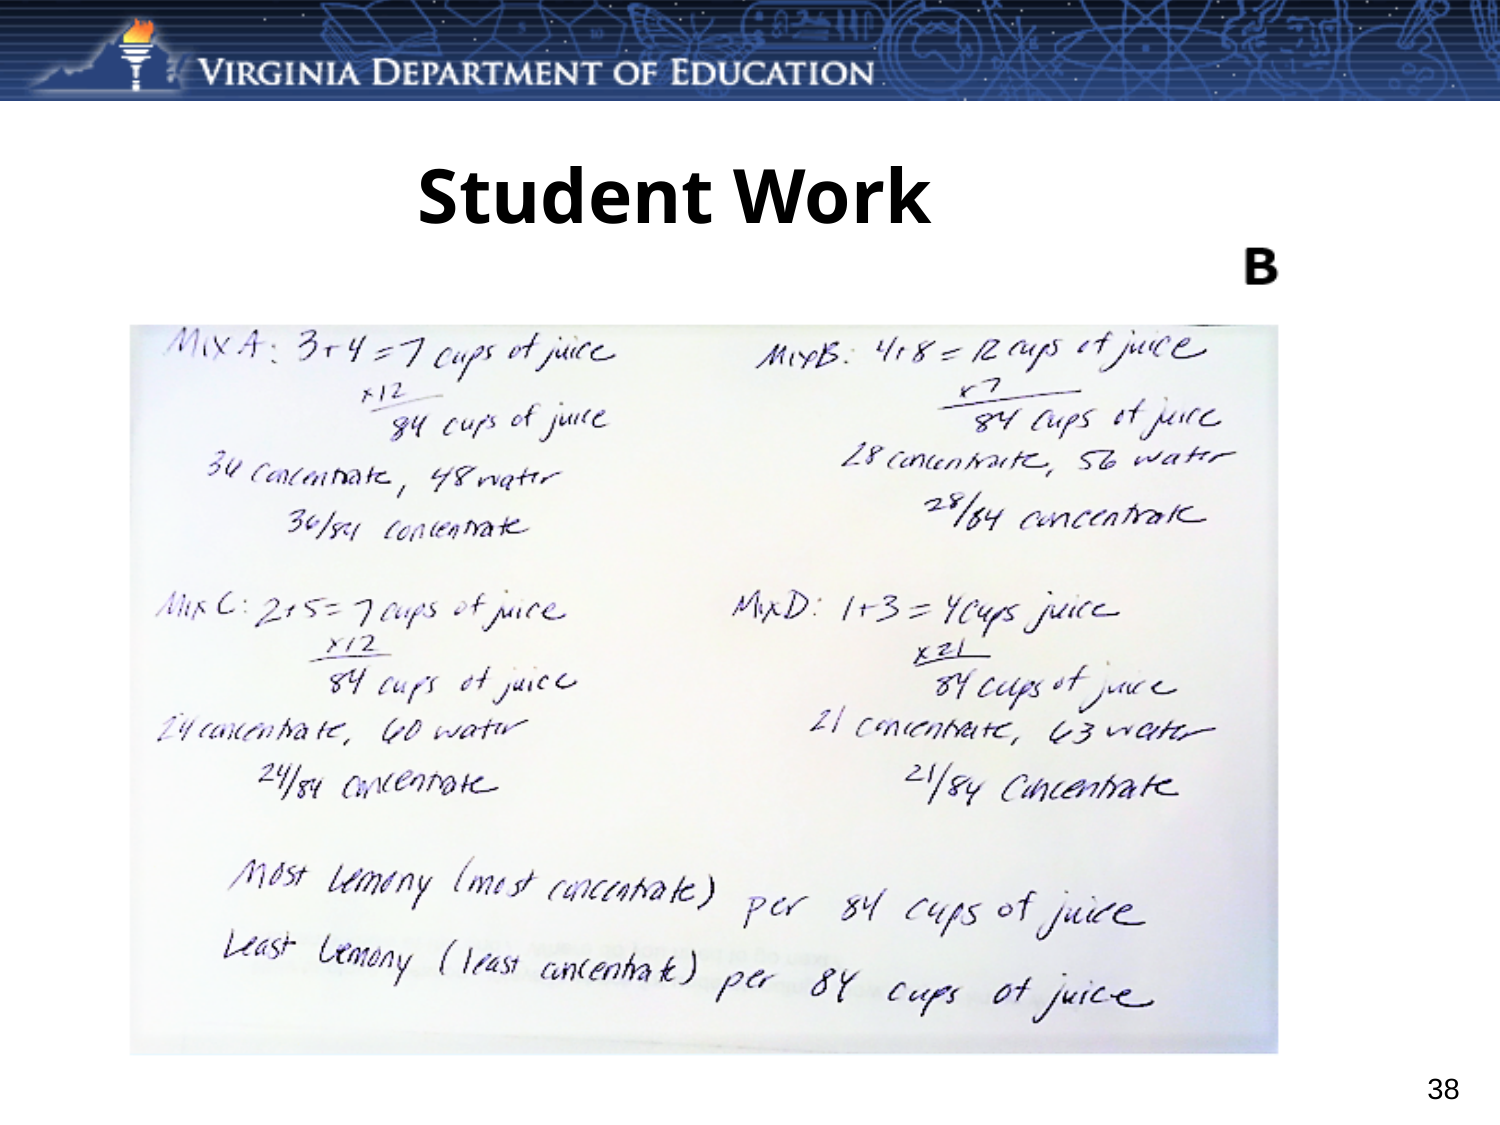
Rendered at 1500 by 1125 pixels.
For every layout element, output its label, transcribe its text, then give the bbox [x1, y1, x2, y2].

slide_number 38 [1125, 1062, 1475, 1125]
title Student Work [0, 99, 1350, 288]
picture [0, 0, 1500, 101]
picture [74, 240, 1404, 1078]
